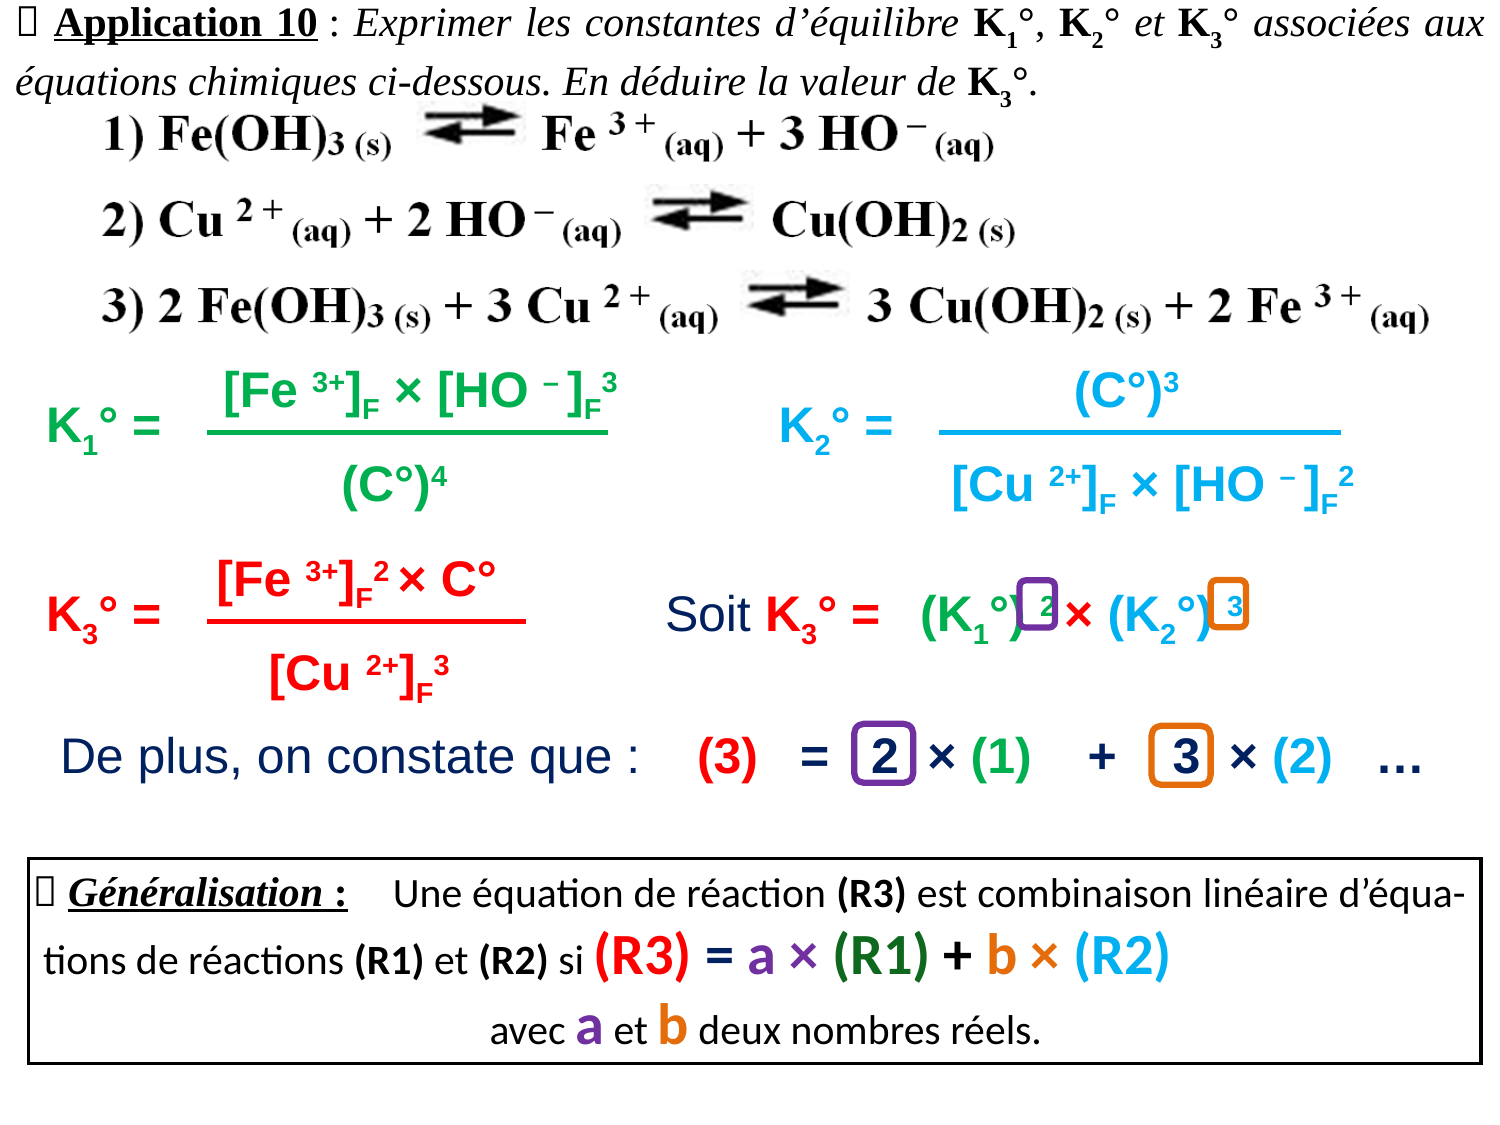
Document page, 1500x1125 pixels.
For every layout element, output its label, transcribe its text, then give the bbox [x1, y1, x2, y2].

text_box (C°)3 [1059, 352, 1195, 425]
text_box [1208, 577, 1249, 630]
text_box (C°)4 [326, 444, 463, 520]
text_box Soit K3° = [650, 574, 896, 658]
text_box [17, 857, 1482, 1066]
text_box K2° = [763, 385, 909, 469]
text_box De plus, on constate que : (3) = 2 × (1) + 3 × (2) … [45, 715, 1441, 791]
text_box  Application 10 : Exprimer les constantes d’équilibre K1°, K2° et K3° associées aux équations chimiques ci-dessous. En déduire la valeur de K3°. [0, 0, 1500, 120]
text_box K3° = [31, 574, 177, 658]
text_box [1017, 578, 1058, 630]
text_box (K1°) 2 × (K2°) 3 [905, 574, 1259, 658]
text_box [1149, 723, 1213, 787]
text_box [Cu 2+]F × [HO – ]F2 [936, 444, 1370, 528]
text_box [852, 721, 916, 785]
picture [100, 101, 1436, 344]
text_box [Fe 3+]F2 × C° [201, 538, 512, 622]
text_box [Cu 2+]F3 [253, 633, 514, 715]
text_box K1° = [31, 385, 177, 469]
text_box [Fe 3+]F × [HO – ]F3 [208, 352, 633, 433]
